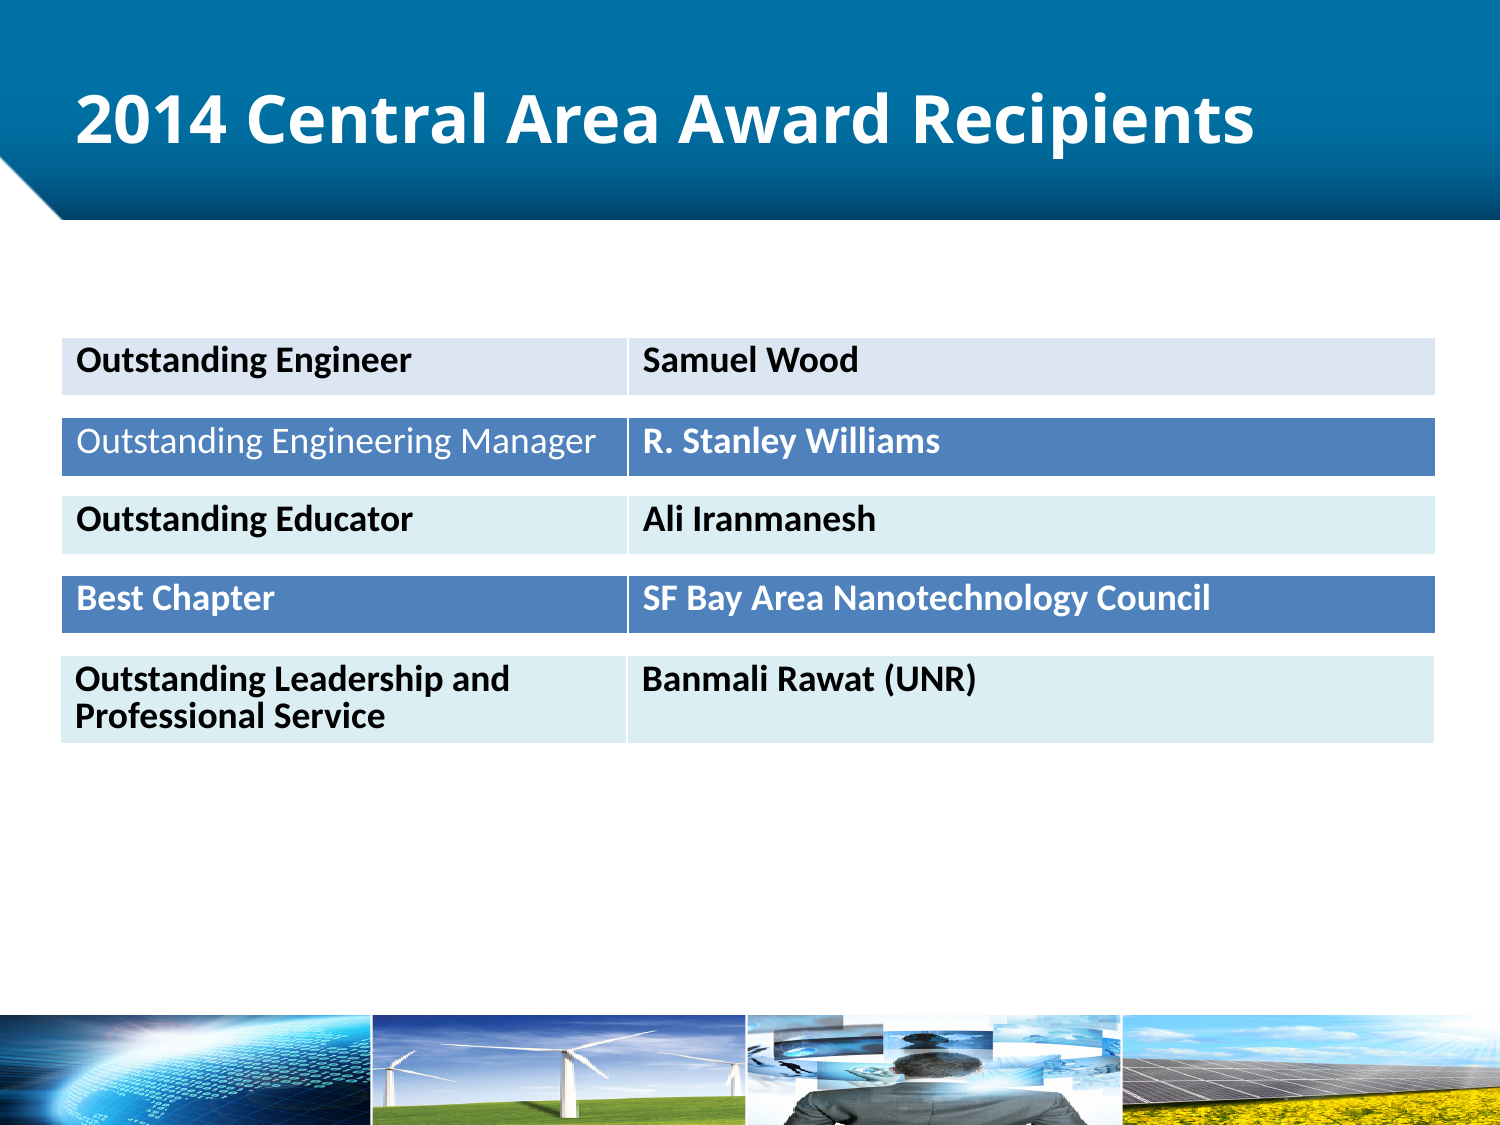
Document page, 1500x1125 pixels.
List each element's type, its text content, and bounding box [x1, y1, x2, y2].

title 2014 Central Area Award Recipients [60, 32, 1436, 202]
table_header Outstanding Engineering Manager [62, 418, 627, 476]
picture [1122, 1015, 1500, 1125]
slide_number 4 [1074, 1042, 1425, 1103]
picture [372, 1015, 746, 1125]
table_header Outstanding Educator [62, 496, 627, 554]
table_header R. Stanley Williams [629, 418, 1435, 476]
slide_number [75, 1042, 425, 1103]
table_header Outstanding Leadership and Professional Service [61, 656, 626, 743]
picture [747, 1015, 1121, 1125]
table_header SF Bay Area Nanotechnology Council [629, 576, 1435, 633]
table_header Best Chapter [62, 576, 627, 633]
table_header Outstanding Engineer [62, 338, 627, 395]
table_header Samuel Wood [629, 338, 1435, 395]
table_header Ali Iranmanesh [629, 496, 1435, 554]
picture [0, 1015, 371, 1125]
table_header Banmali Rawat (UNR) [628, 656, 1434, 743]
